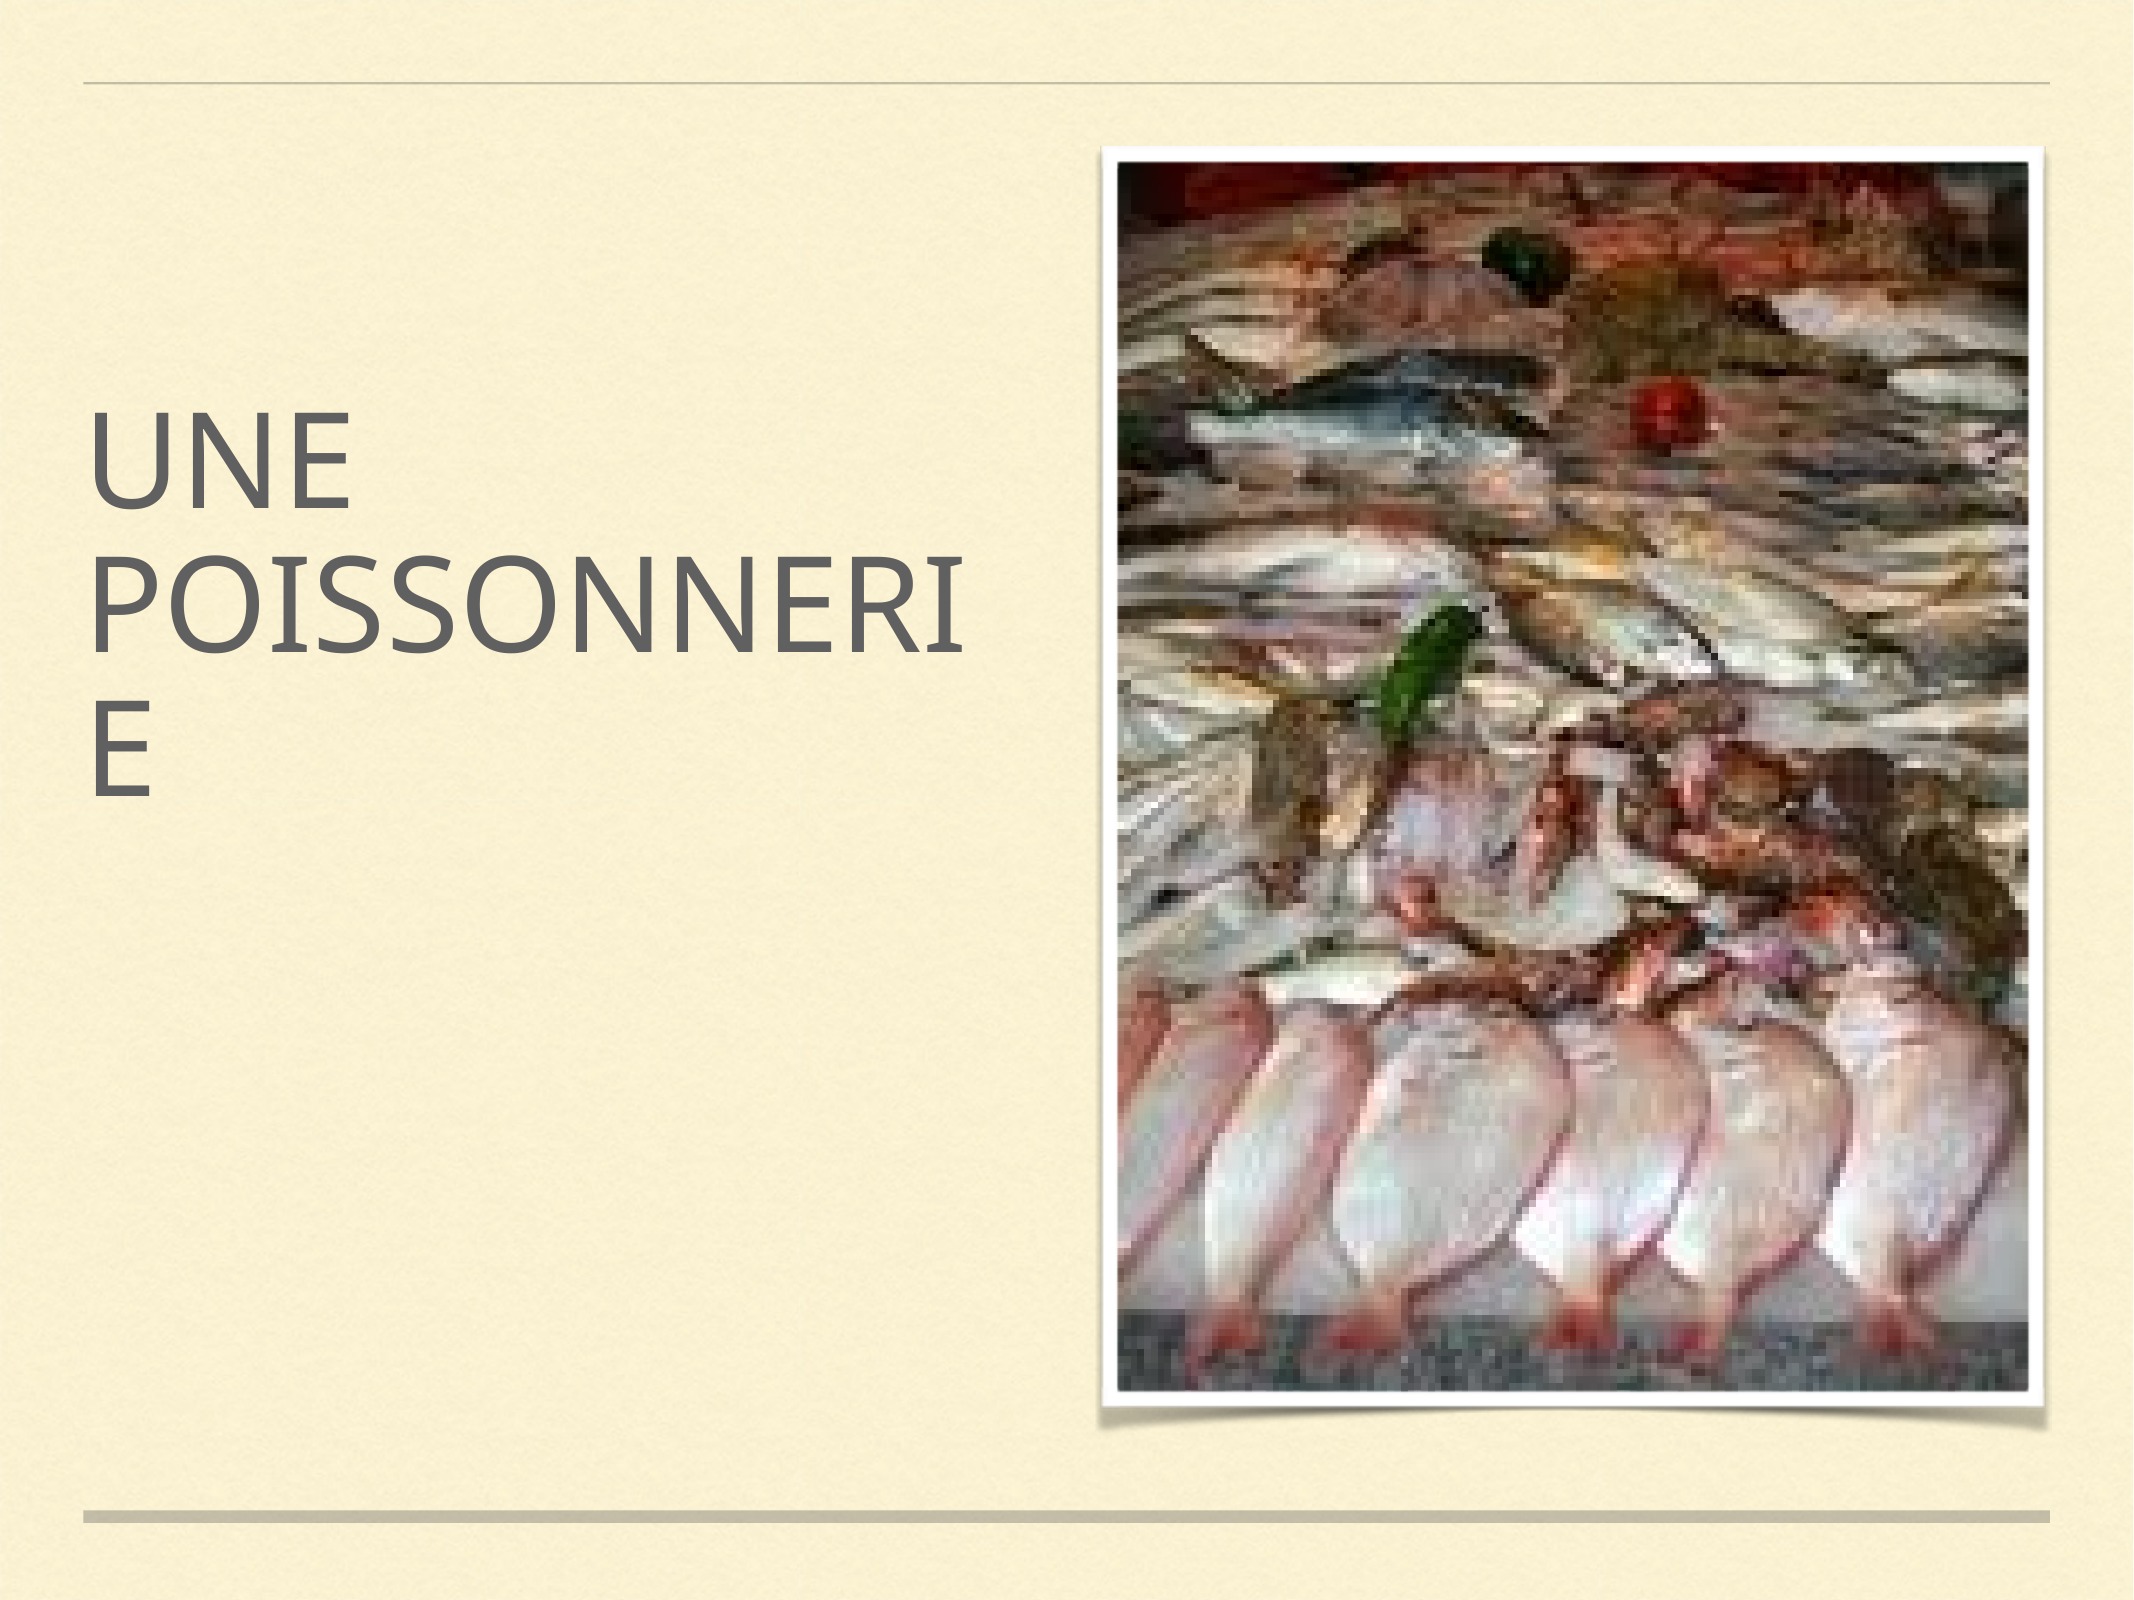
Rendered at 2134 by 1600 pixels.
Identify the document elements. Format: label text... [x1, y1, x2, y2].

picture [0, 0, 2134, 1600]
title une poissonnerie [82, 393, 1041, 1391]
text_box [1095, 146, 2053, 1437]
